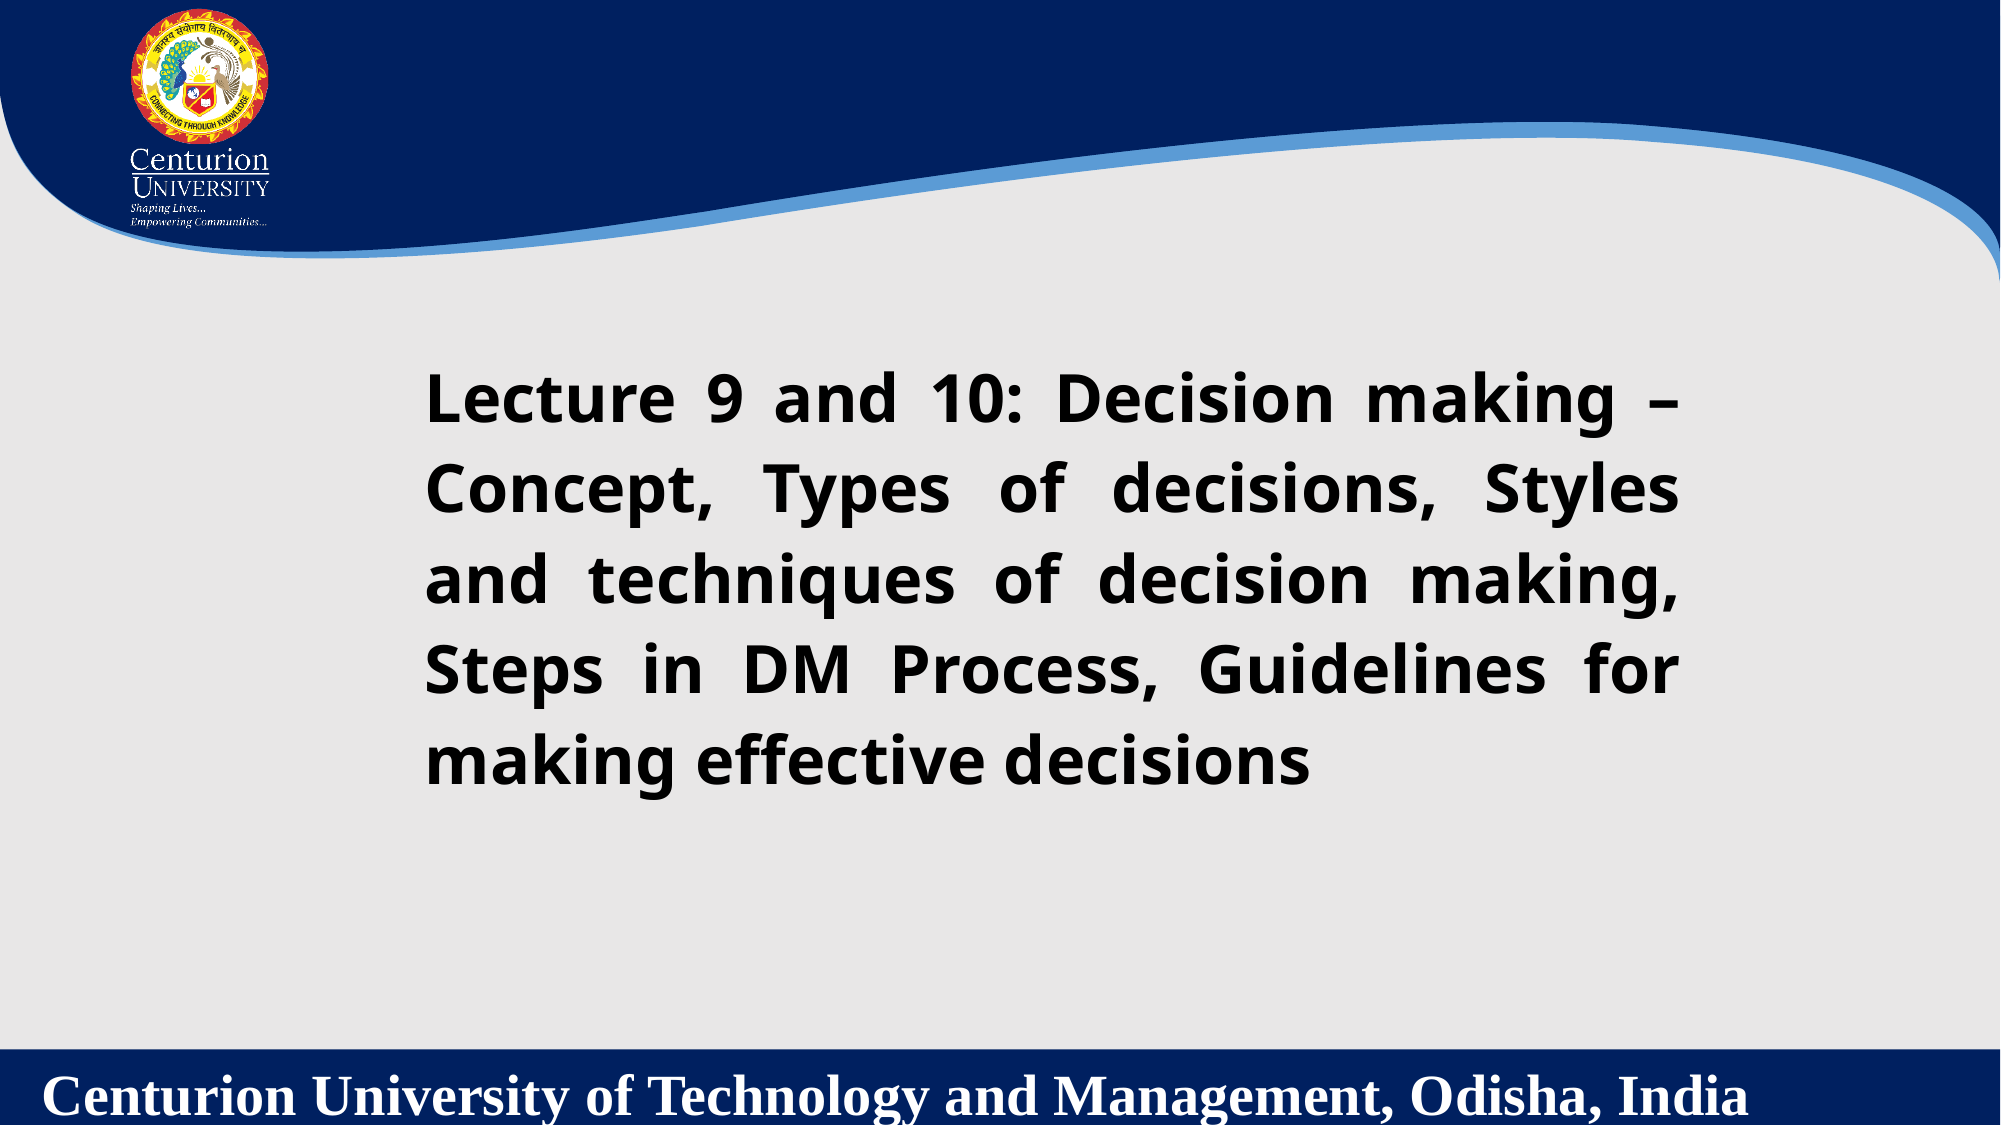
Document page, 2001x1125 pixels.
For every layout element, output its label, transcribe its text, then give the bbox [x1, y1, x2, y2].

text_box Lecture 9 and 10: Decision making – Concept, Types of decisions, Styles and techniques of decision making, Steps in DM Process, Guidelines for making effective decisions [382, 338, 1791, 914]
picture [126, 5, 272, 231]
